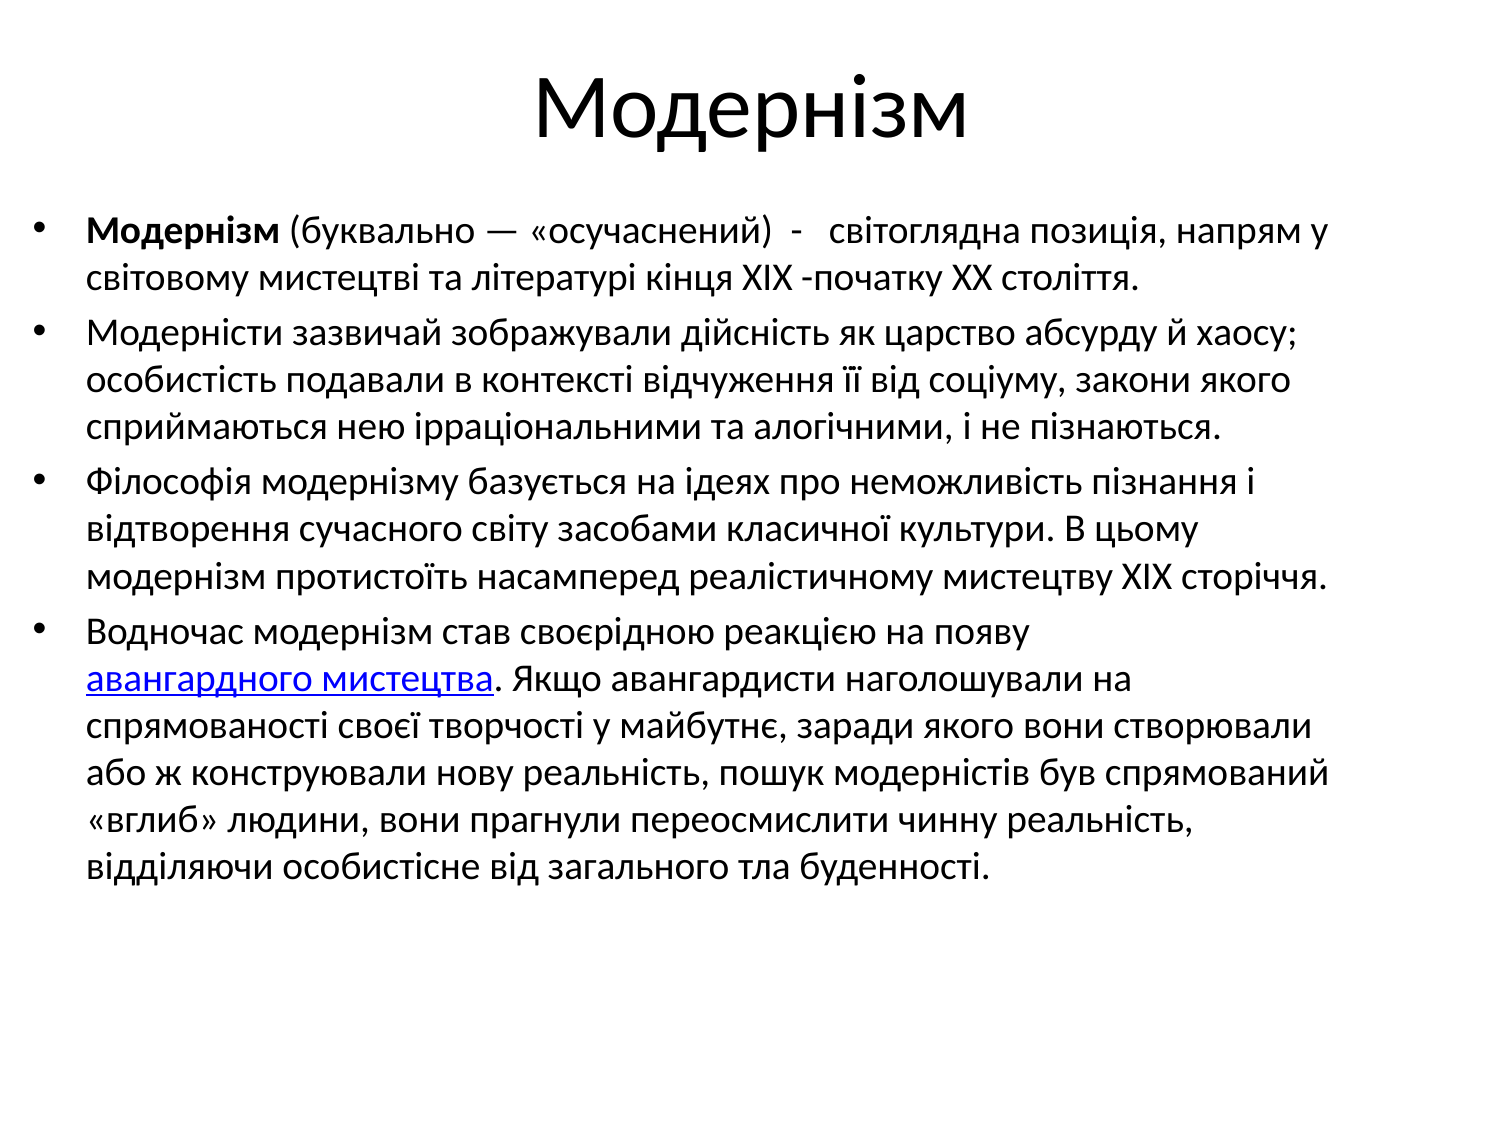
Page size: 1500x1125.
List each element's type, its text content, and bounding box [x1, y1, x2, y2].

title Модернізм [76, 7, 1427, 195]
list Модернізм (буквально — «осучаснений) - світоглядна позиція, напрям у світовому мистецтві та літературі кінця XIX -початку XX століття. Модерністи зазвичай зображували дійсність як царство абсурду й хаосу; особистість подавали в контексті відчуження її від соціуму, закони якого сприймаються нею ірраціональними та алогічними, і не пізнаються. Філософія модернізму базується на ідеях про неможливість пізнання і відтворення сучасного світу засобами класичної культури. В цьому модернізм протистоїть насамперед реалістичному мистецтву XIX сторіччя. Водночас модернізм став своєрідною реакцією на появу авангардного мистецтва. Якщо авангардисти наголошували на спрямованості своєї творчості у майбутнє, заради якого вони створювали або ж конструювали нову реальність, пошук модерністів був спрямований «вглиб» людини, вони прагнули переосмислити чинну реальність, відділяючи особистісне від загального тла буденності. [17, 196, 1368, 939]
